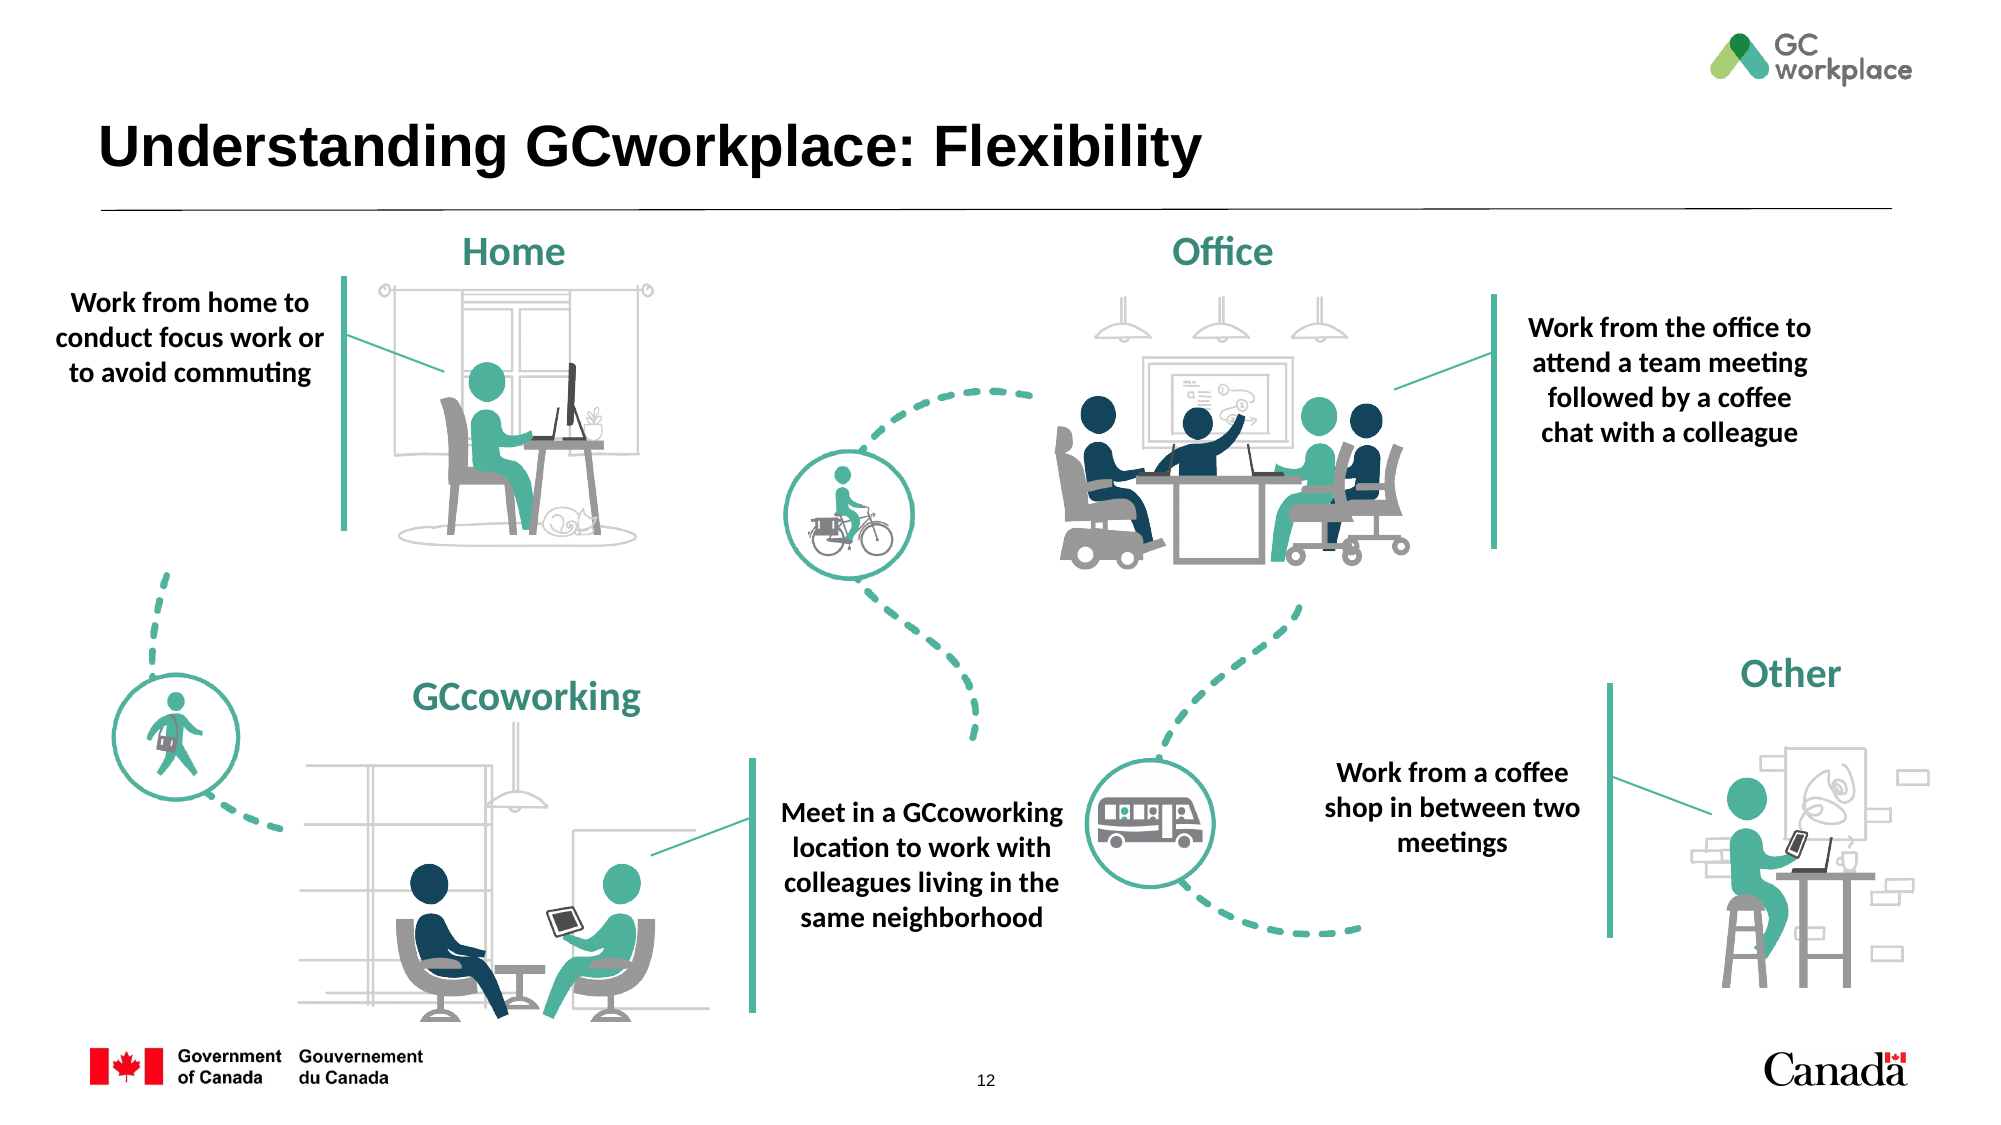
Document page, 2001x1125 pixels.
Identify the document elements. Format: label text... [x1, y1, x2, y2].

text_box Home [360, 216, 668, 282]
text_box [1306, 682, 1712, 938]
picture [90, 1045, 425, 1087]
picture [1764, 1049, 1911, 1087]
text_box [37, 275, 445, 531]
title Understanding GCworkplace: Flexibility [83, 79, 1889, 217]
picture [111, 572, 287, 833]
text_box Office [1070, 216, 1376, 282]
picture [783, 387, 1041, 741]
picture [297, 721, 710, 1022]
picture [1084, 604, 1376, 938]
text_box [650, 757, 1085, 1013]
text_box Other [1670, 637, 1912, 703]
picture [1053, 296, 1410, 570]
picture [1698, 22, 1928, 91]
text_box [1394, 293, 1836, 549]
text_box GCcoworking [364, 661, 690, 721]
picture [1690, 746, 1930, 988]
picture [378, 283, 654, 548]
